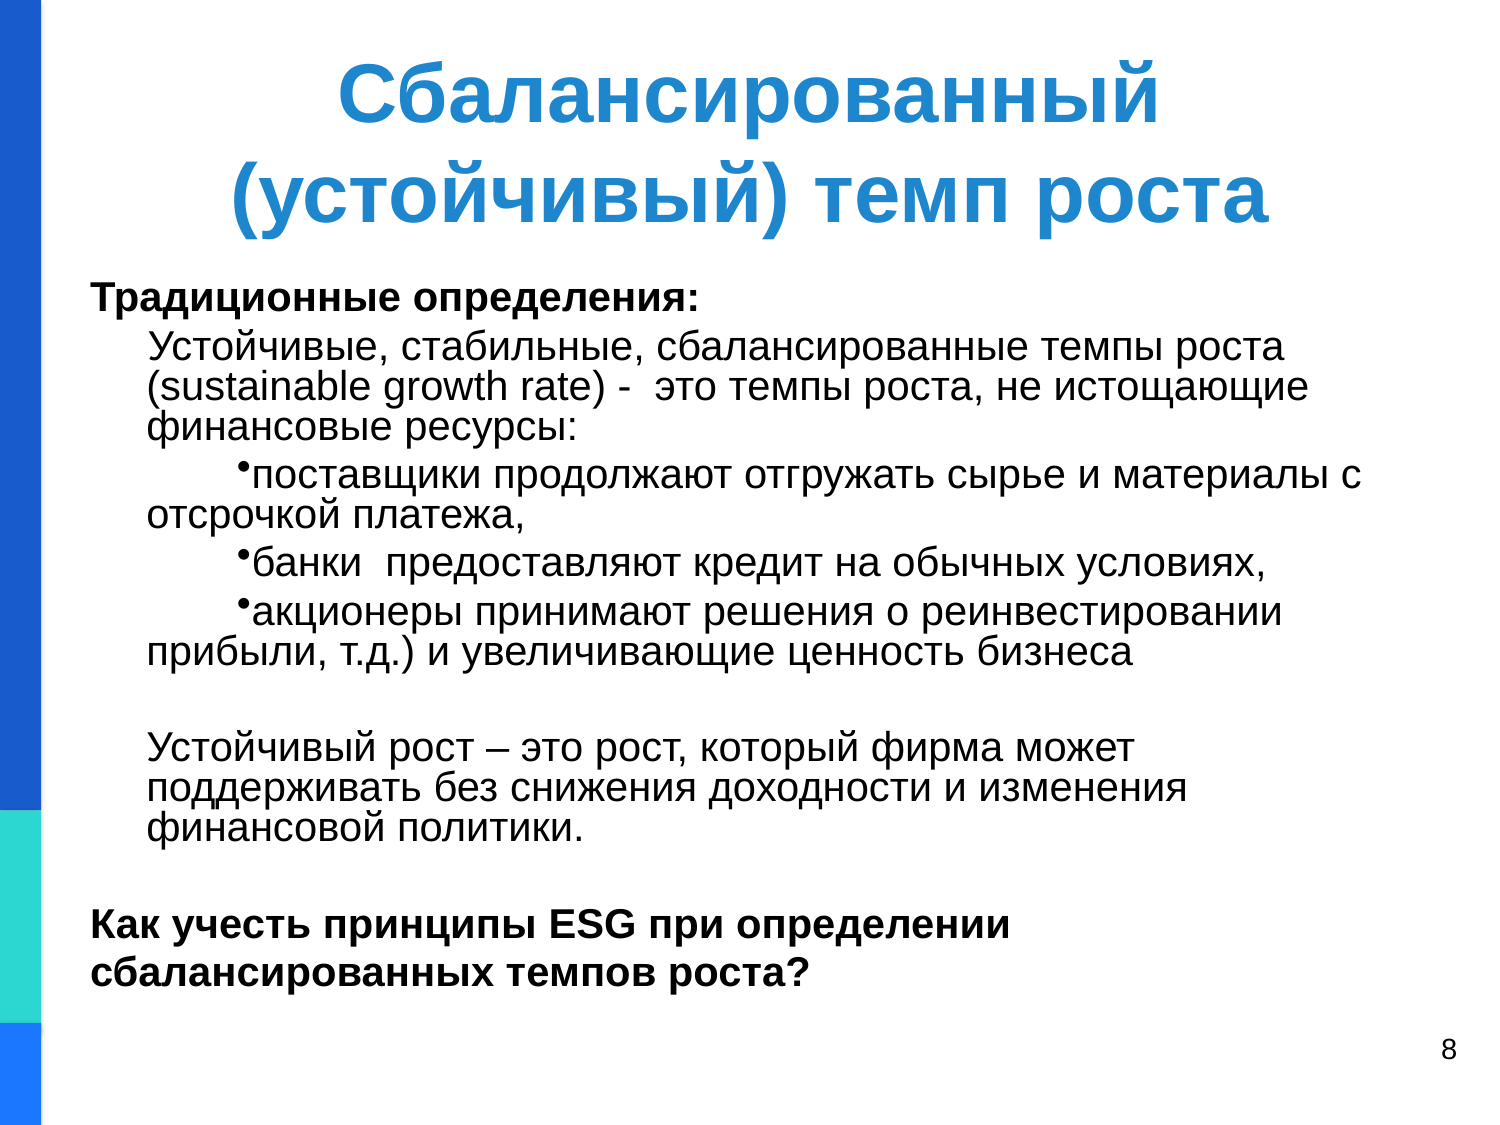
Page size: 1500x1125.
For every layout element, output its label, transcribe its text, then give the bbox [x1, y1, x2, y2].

list Традиционные определения: Устойчивые, стабильные, сбалансированные темпы роста (sustainable growth rate) - это темпы роста, не истощающие финансовые ресурсы: поставщики продолжают отгружать сырье и материалы с отсрочкой платежа, банки предоставляют кредит на обычных условиях, акционеры принимают решения о реинвестировании прибыли, т.д.) и увеличивающие ценность бизнеса Устойчивый рост – это рост, который фирма может поддерживать без снижения доходности и изменения финансовой политики. Как учесть принципы ESG при определении сбалансированных темпов роста? [75, 262, 1425, 1005]
slide_number 8 [1352, 1023, 1473, 1102]
title Сбалансированный (устойчивый) темп роста [75, 45, 1425, 233]
